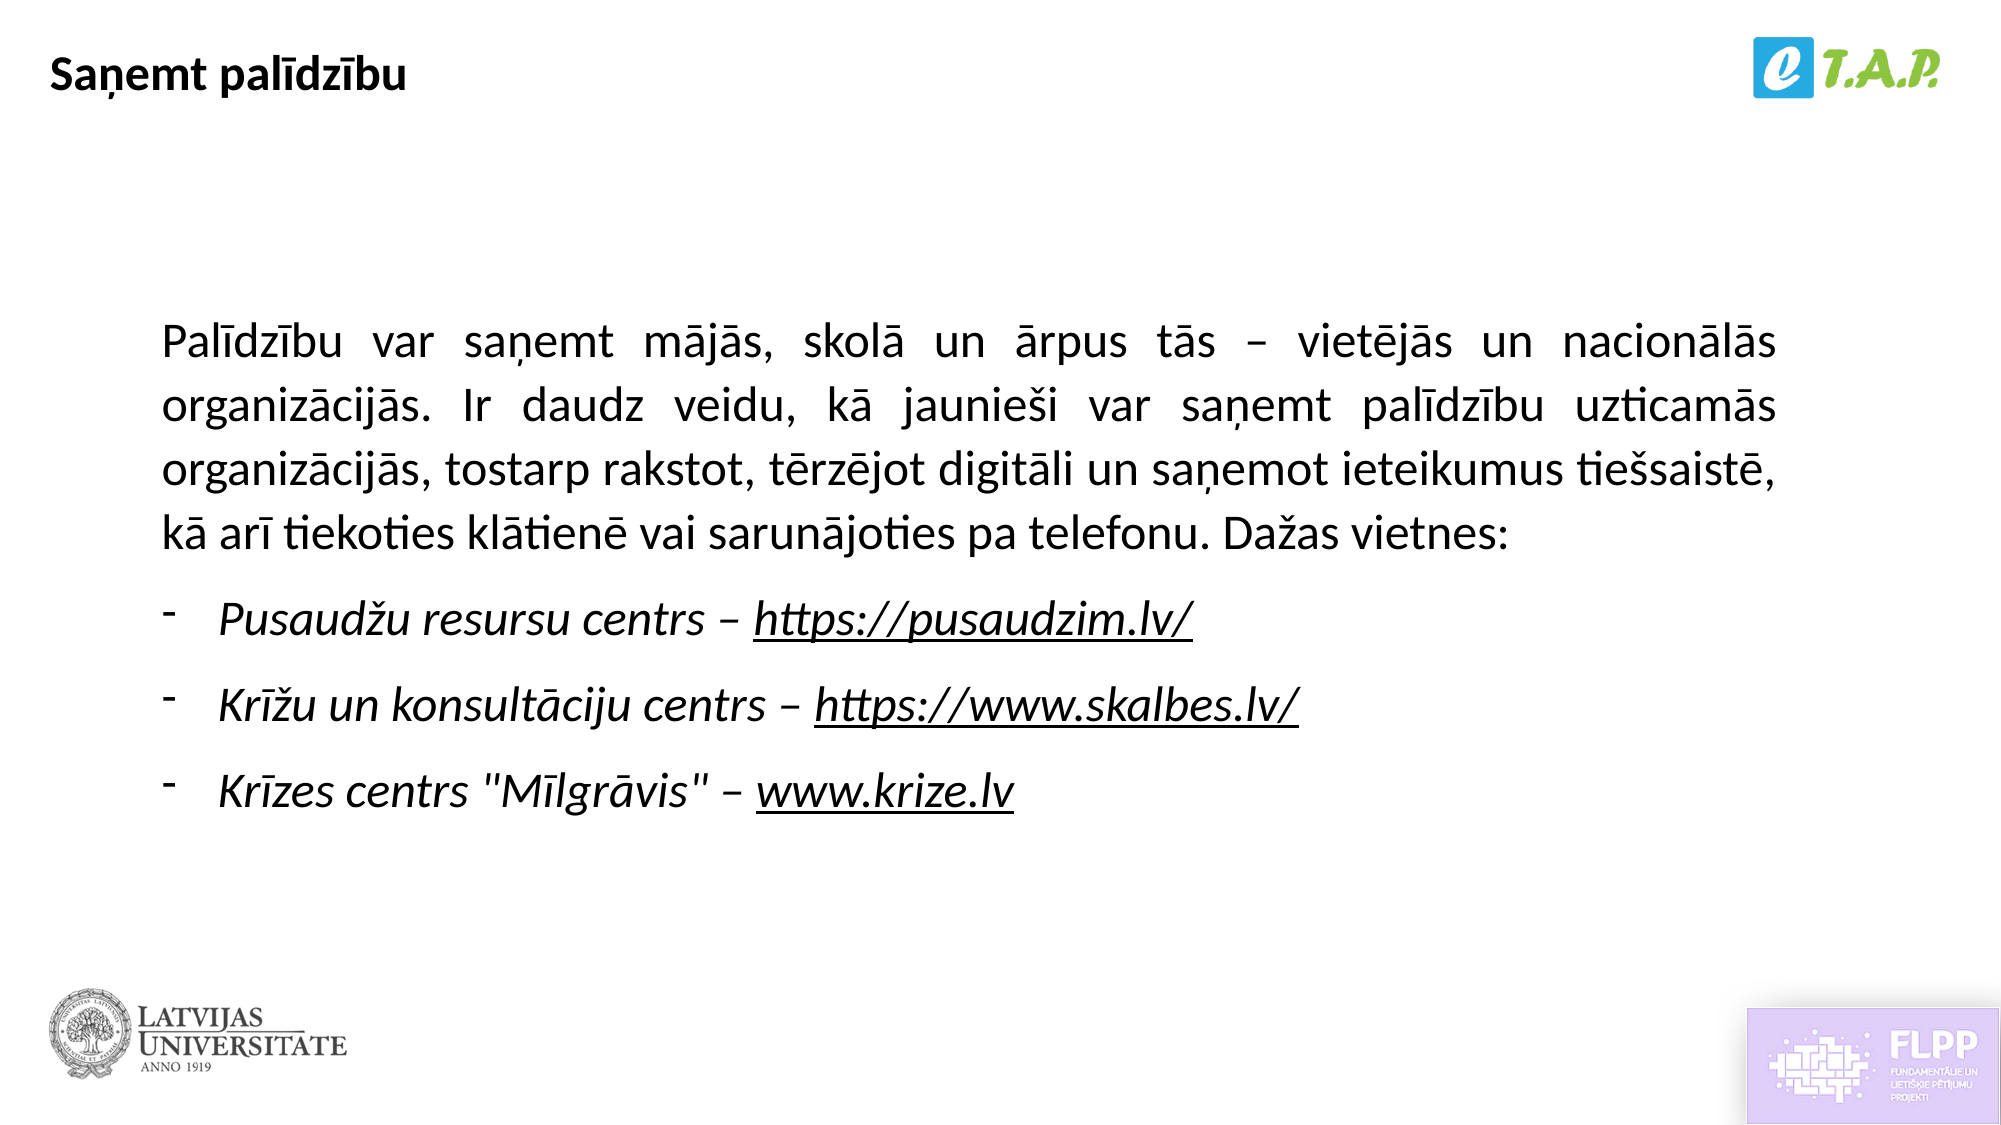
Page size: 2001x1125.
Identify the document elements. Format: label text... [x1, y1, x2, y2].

text_box Palīdzību var saņemt mājās, skolā un ārpus tās – vietējās un nacionālās organizācijās. Ir daudz veidu, kā jaunieši var saņemt palīdzību uzticamās organizācijās, tostarp rakstot, tērzējot digitāli un saņemot ieteikumus tiešsaistē, kā arī tiekoties klātienē vai sarunājoties pa telefonu. Dažas vietnes: Pusaudžu resursu centrs – https://pusaudzim.lv/ Krīžu un konsultāciju centrs – https://www.skalbes.lv/ Krīzes centrs "Mīlgrāvis" – www.krize.lv [146, 295, 1793, 825]
picture [24, 972, 371, 1095]
picture [1693, 1, 2000, 130]
picture [1746, 1007, 2000, 1125]
text_box Saņemt palīdzību [34, 24, 1035, 109]
